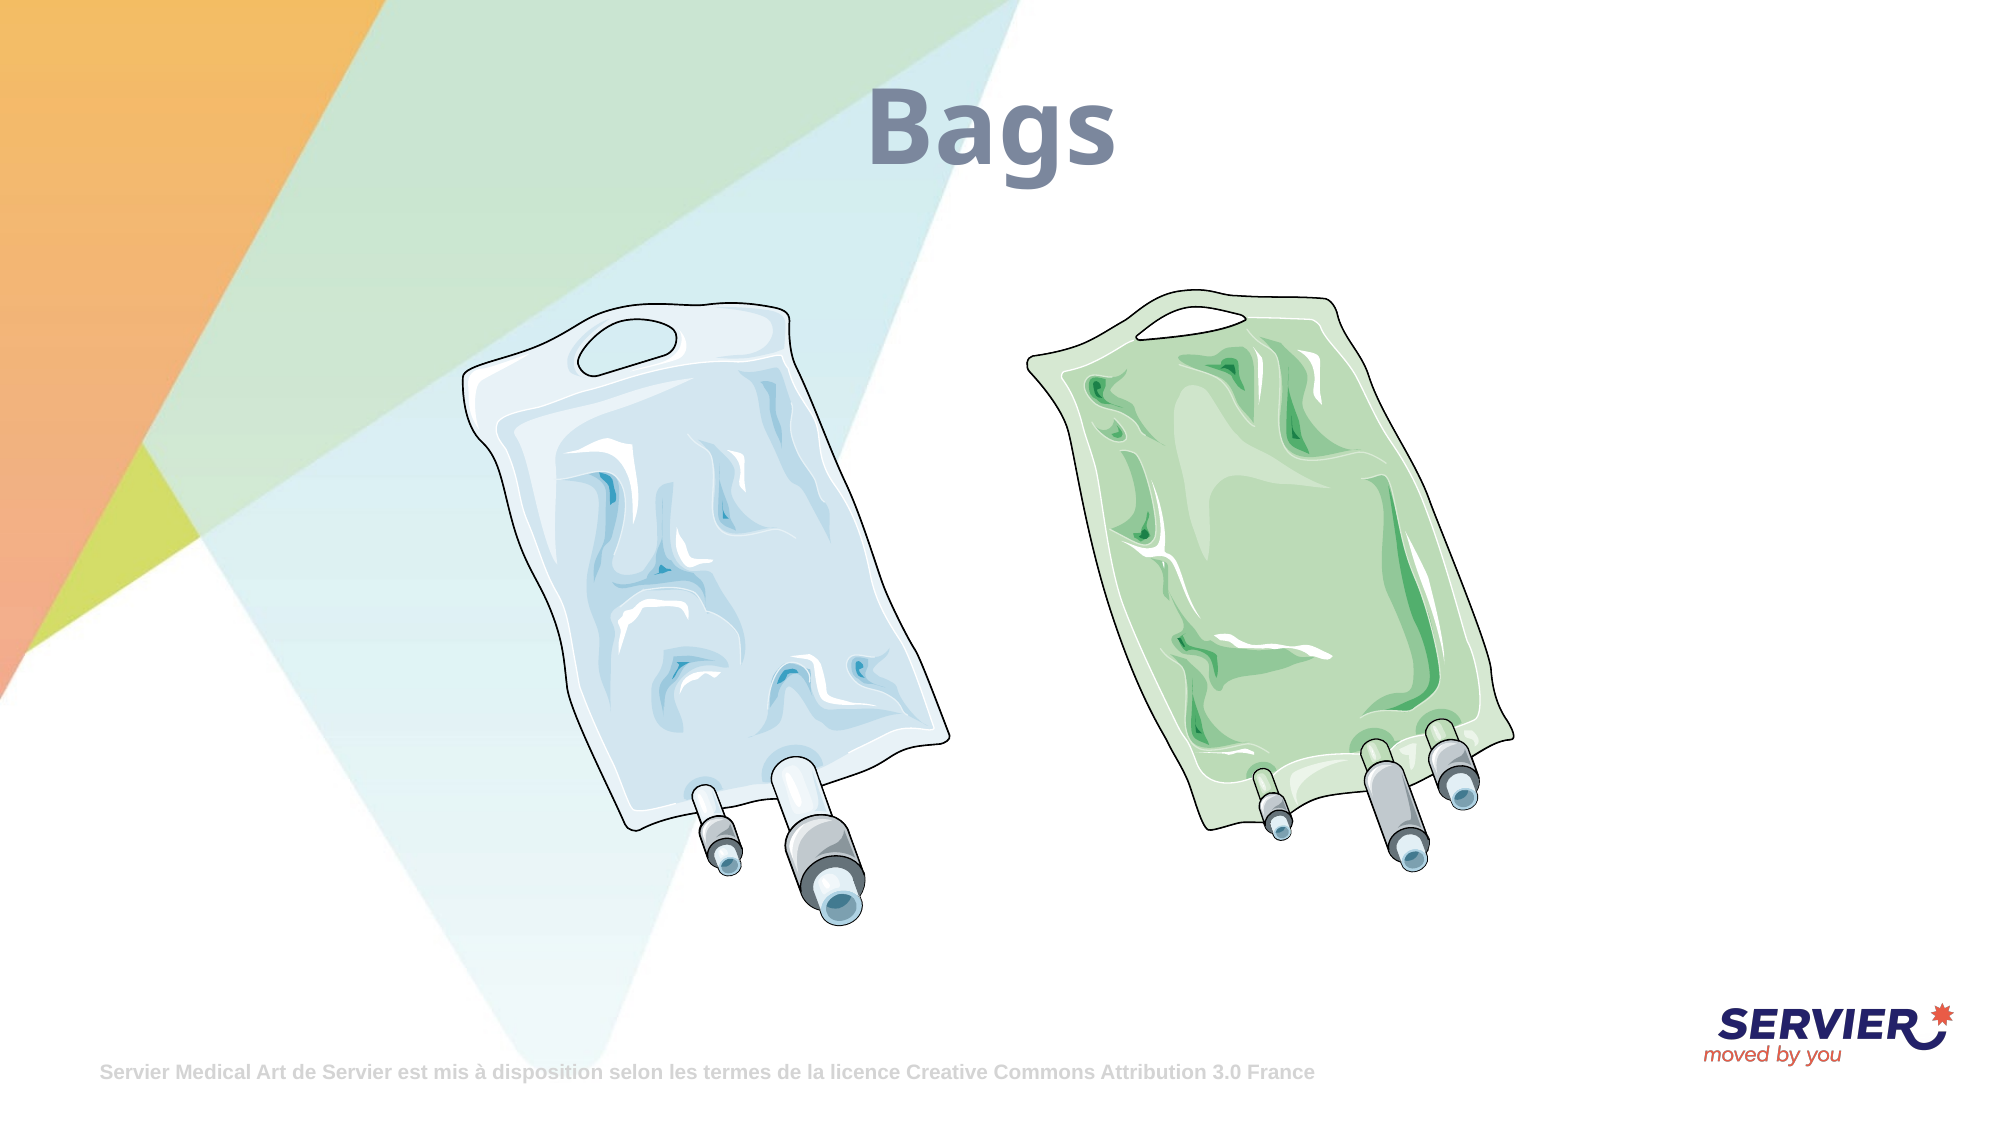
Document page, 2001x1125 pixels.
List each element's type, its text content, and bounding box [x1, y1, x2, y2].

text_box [462, 299, 951, 928]
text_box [1024, 287, 1518, 874]
picture [0, 0, 2001, 1125]
title Bags [54, 12, 1926, 232]
